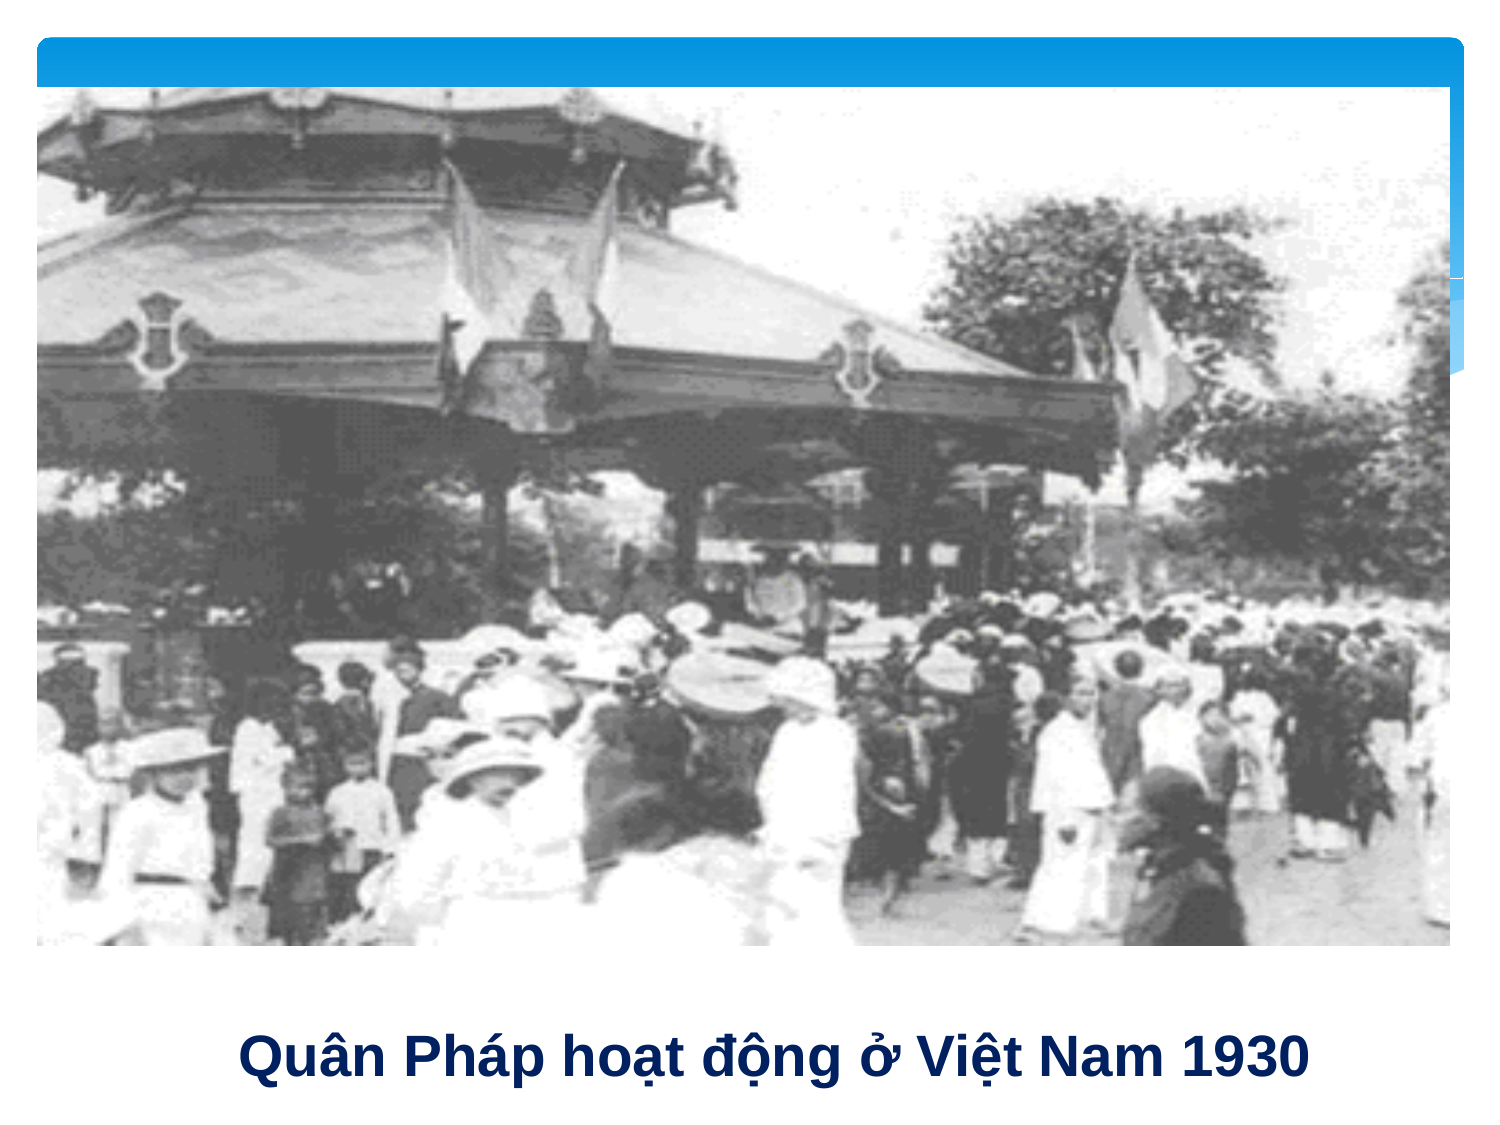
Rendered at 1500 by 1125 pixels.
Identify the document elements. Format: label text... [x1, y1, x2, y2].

text_box Quân Pháp hoạt động ở Việt Nam 1930 [223, 1010, 1328, 1096]
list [37, 87, 1451, 946]
